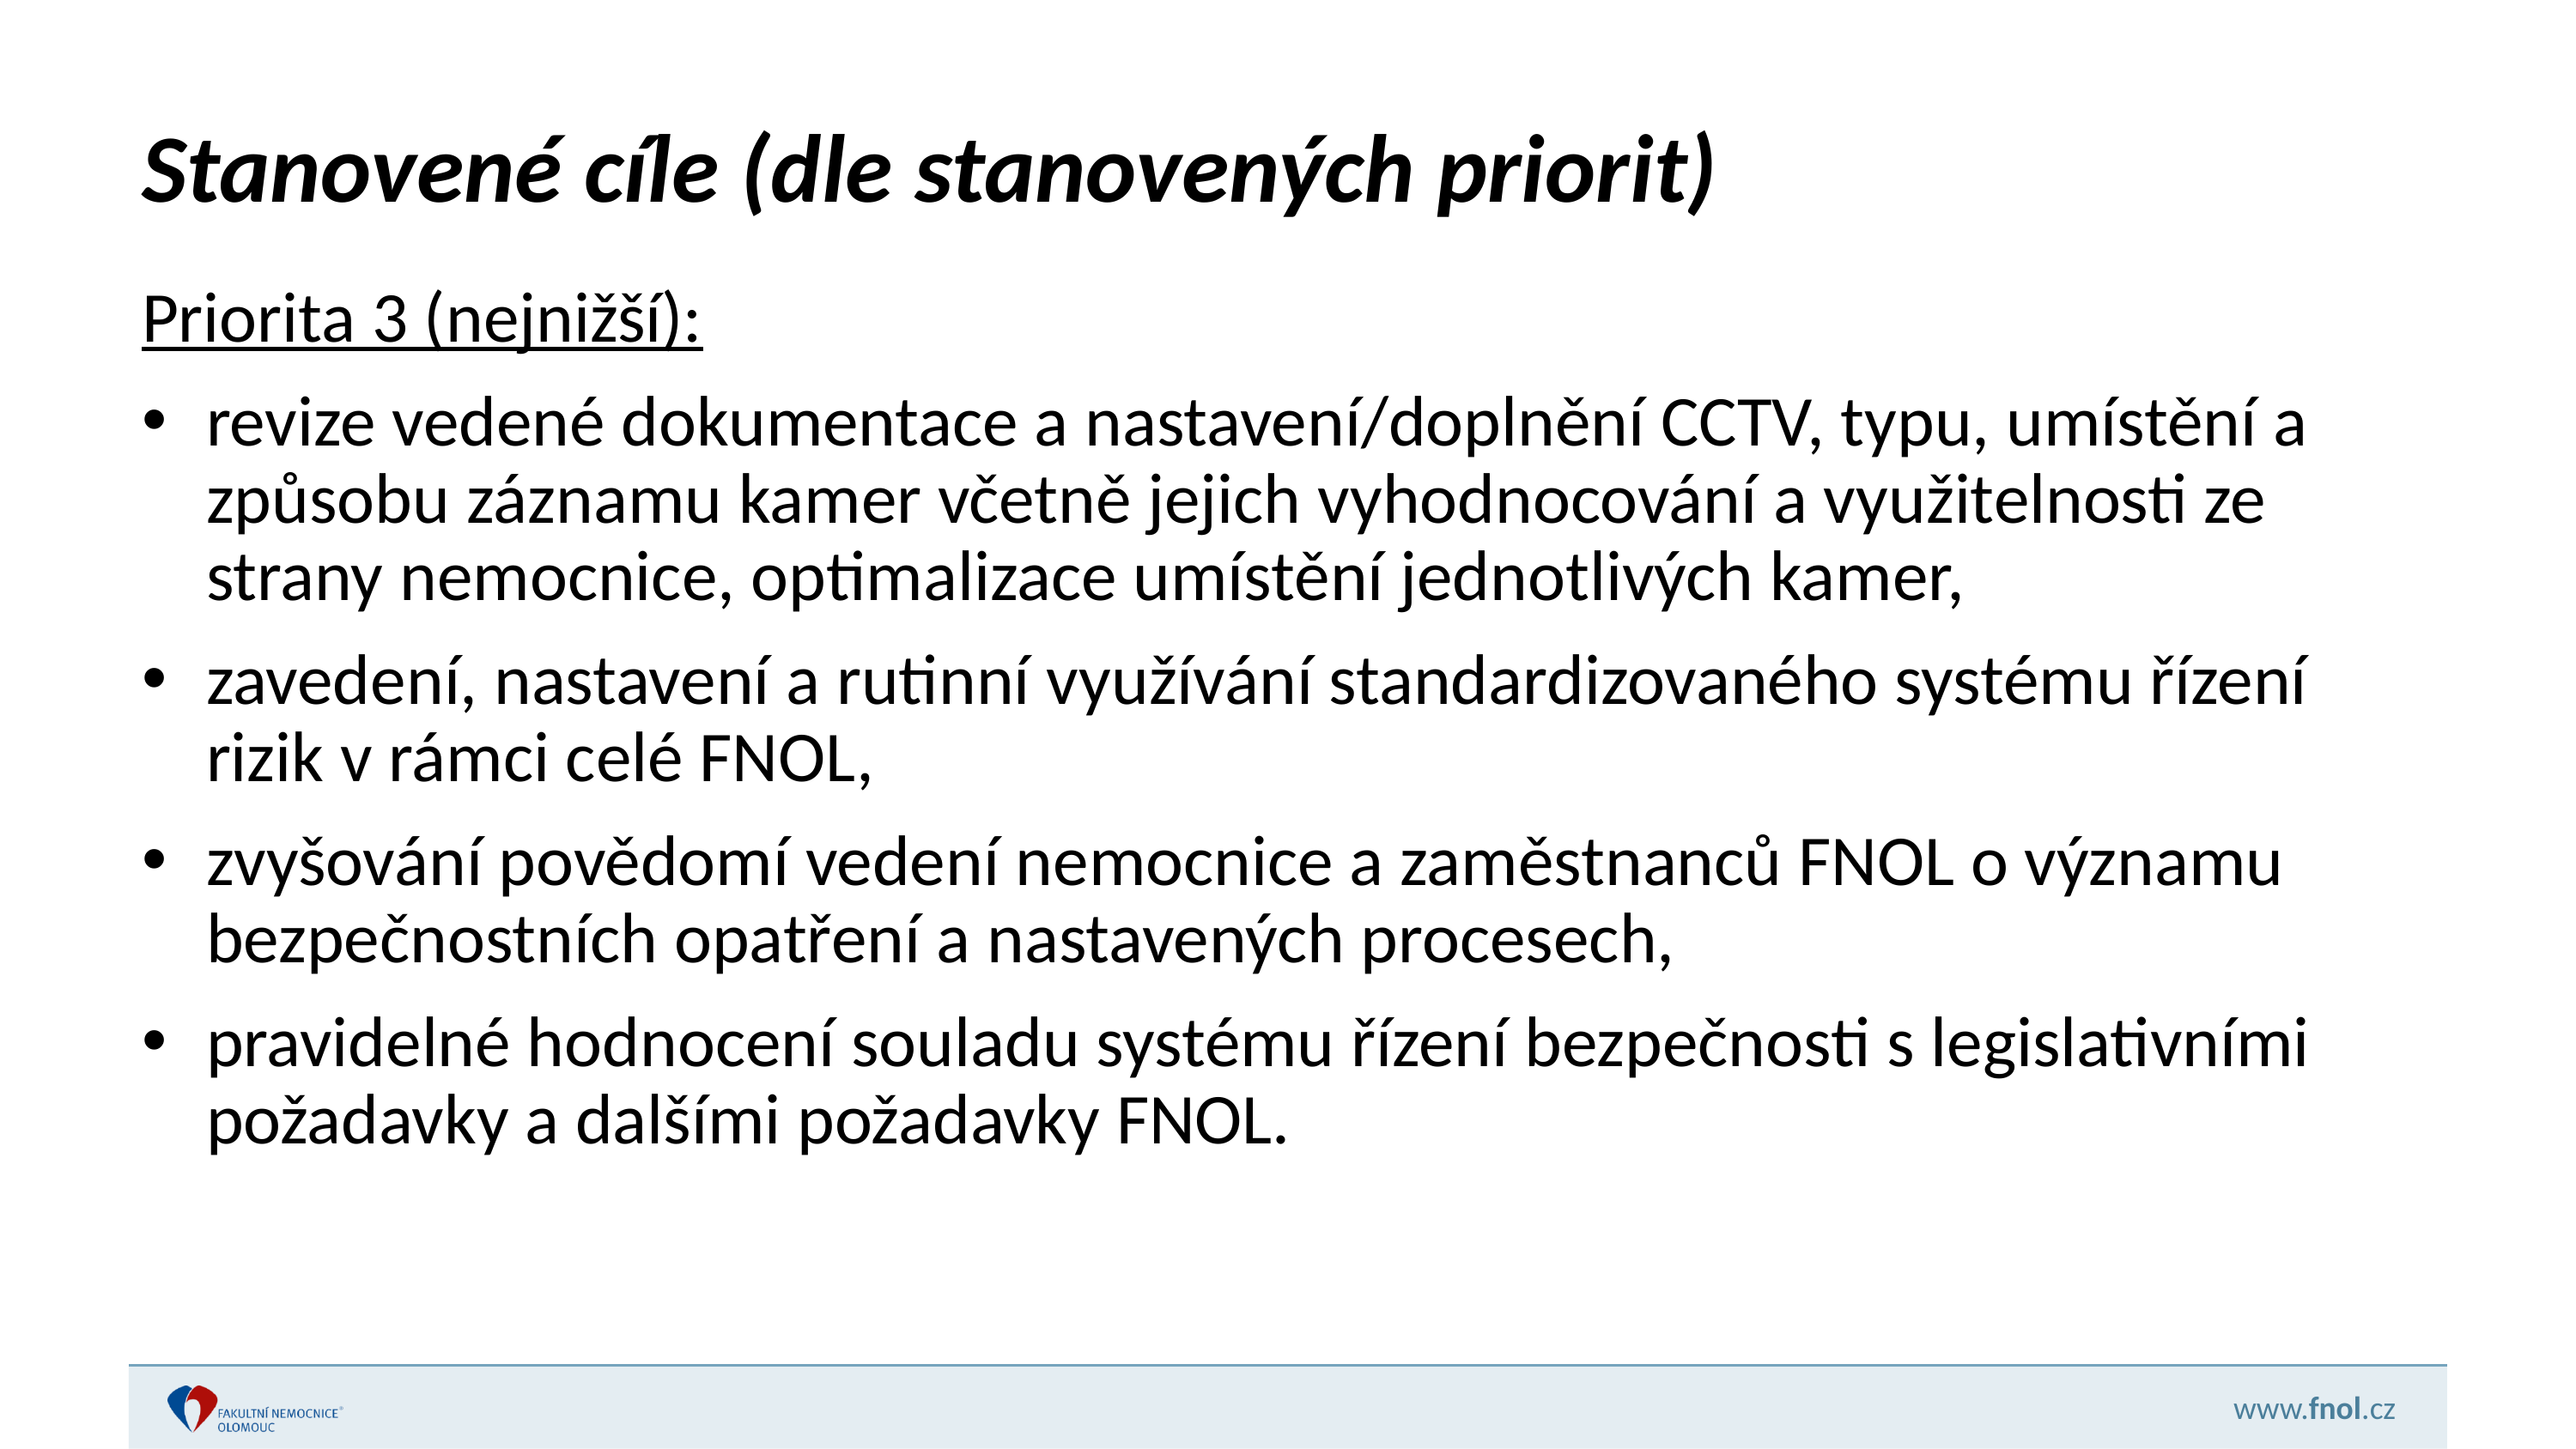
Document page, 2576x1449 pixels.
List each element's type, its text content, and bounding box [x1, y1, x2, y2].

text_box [128, 1365, 2447, 1449]
title Stanovené cíle (dle stanovených priorit) [129, 106, 1932, 235]
list Priorita 3 (nejnižší): revize vedené dokumentace a nastavení/doplnění CCTV, typu, umístění a způsobu záznamu kamer včetně jejich vyhodnocování a využitelnosti ze strany nemocnice, optimalizace umístění jednotlivých kamer, zavedení, nastavení a rutinní využívání standardizovaného systému řízení rizik v rámci celé FNOL, zvyšování povědomí vedení nemocnice a zaměstnanců FNOL o významu bezpečnostních opatření a nastavených procesech, pravidelné hodnocení souladu systému řízení bezpečnosti s legislativními požadavky a dalšími požadavky FNOL. [129, 273, 2447, 1282]
